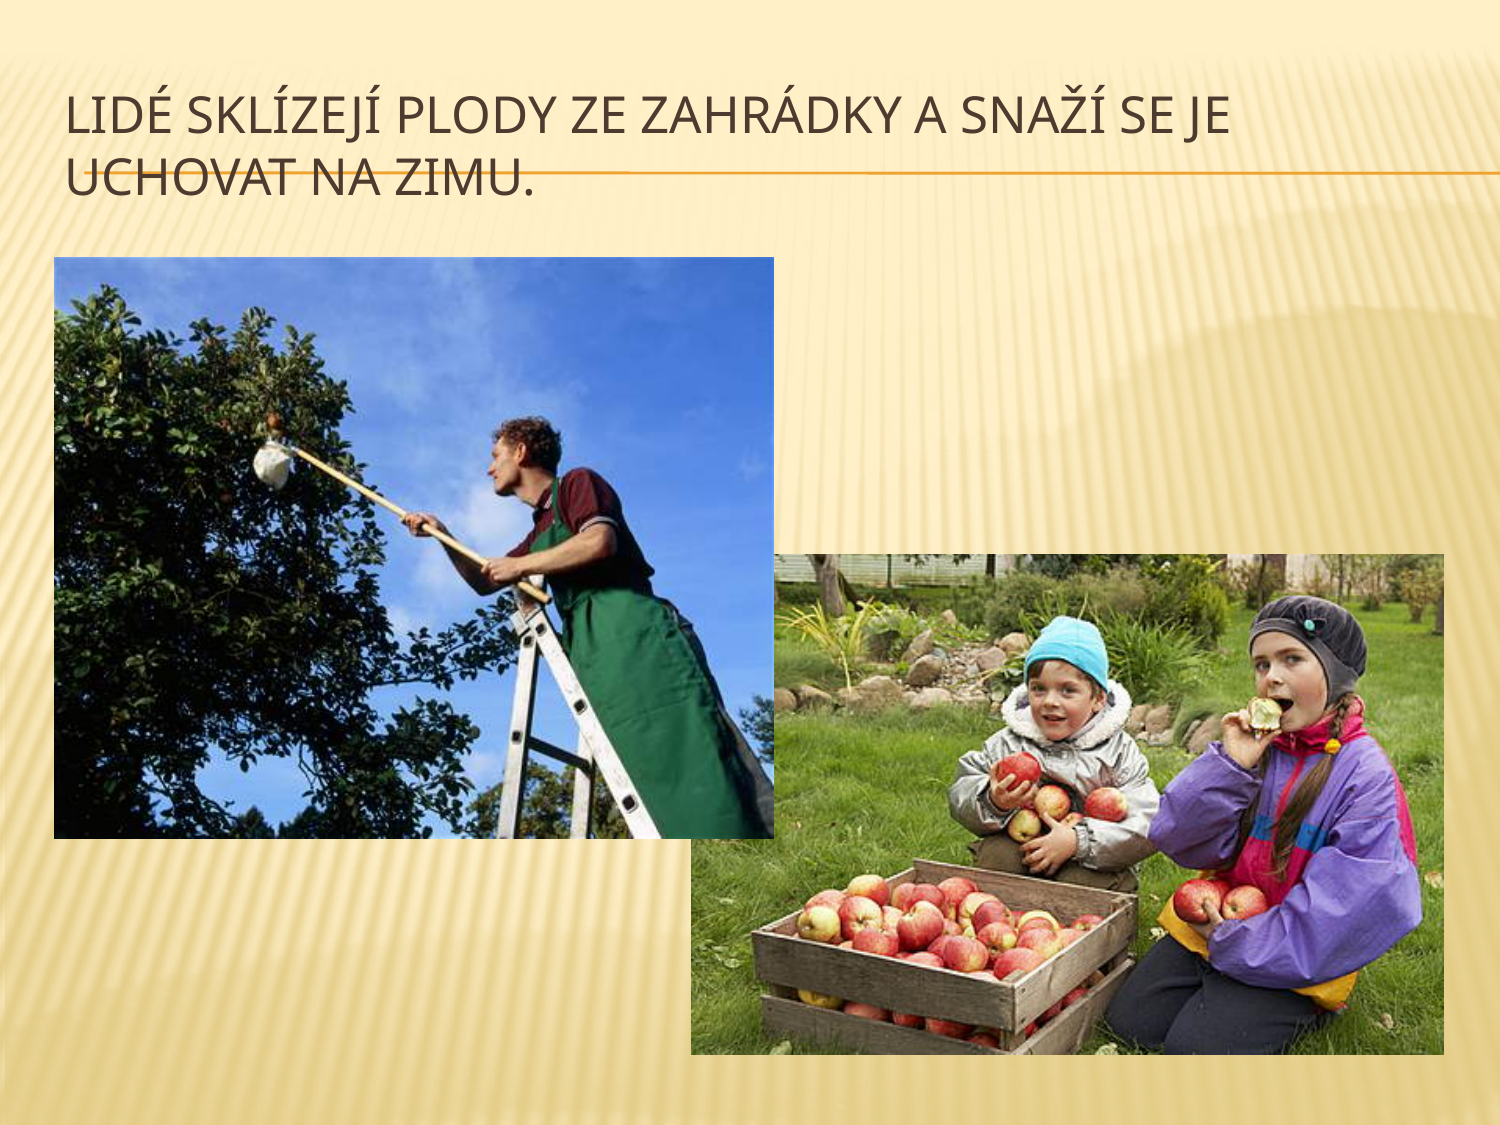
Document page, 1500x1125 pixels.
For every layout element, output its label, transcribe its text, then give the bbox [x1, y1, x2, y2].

picture [54, 257, 1445, 1055]
title Lidé Sklízejí plody ze zahrádky a snaží se je uchovat na zimu. [49, 75, 1475, 213]
